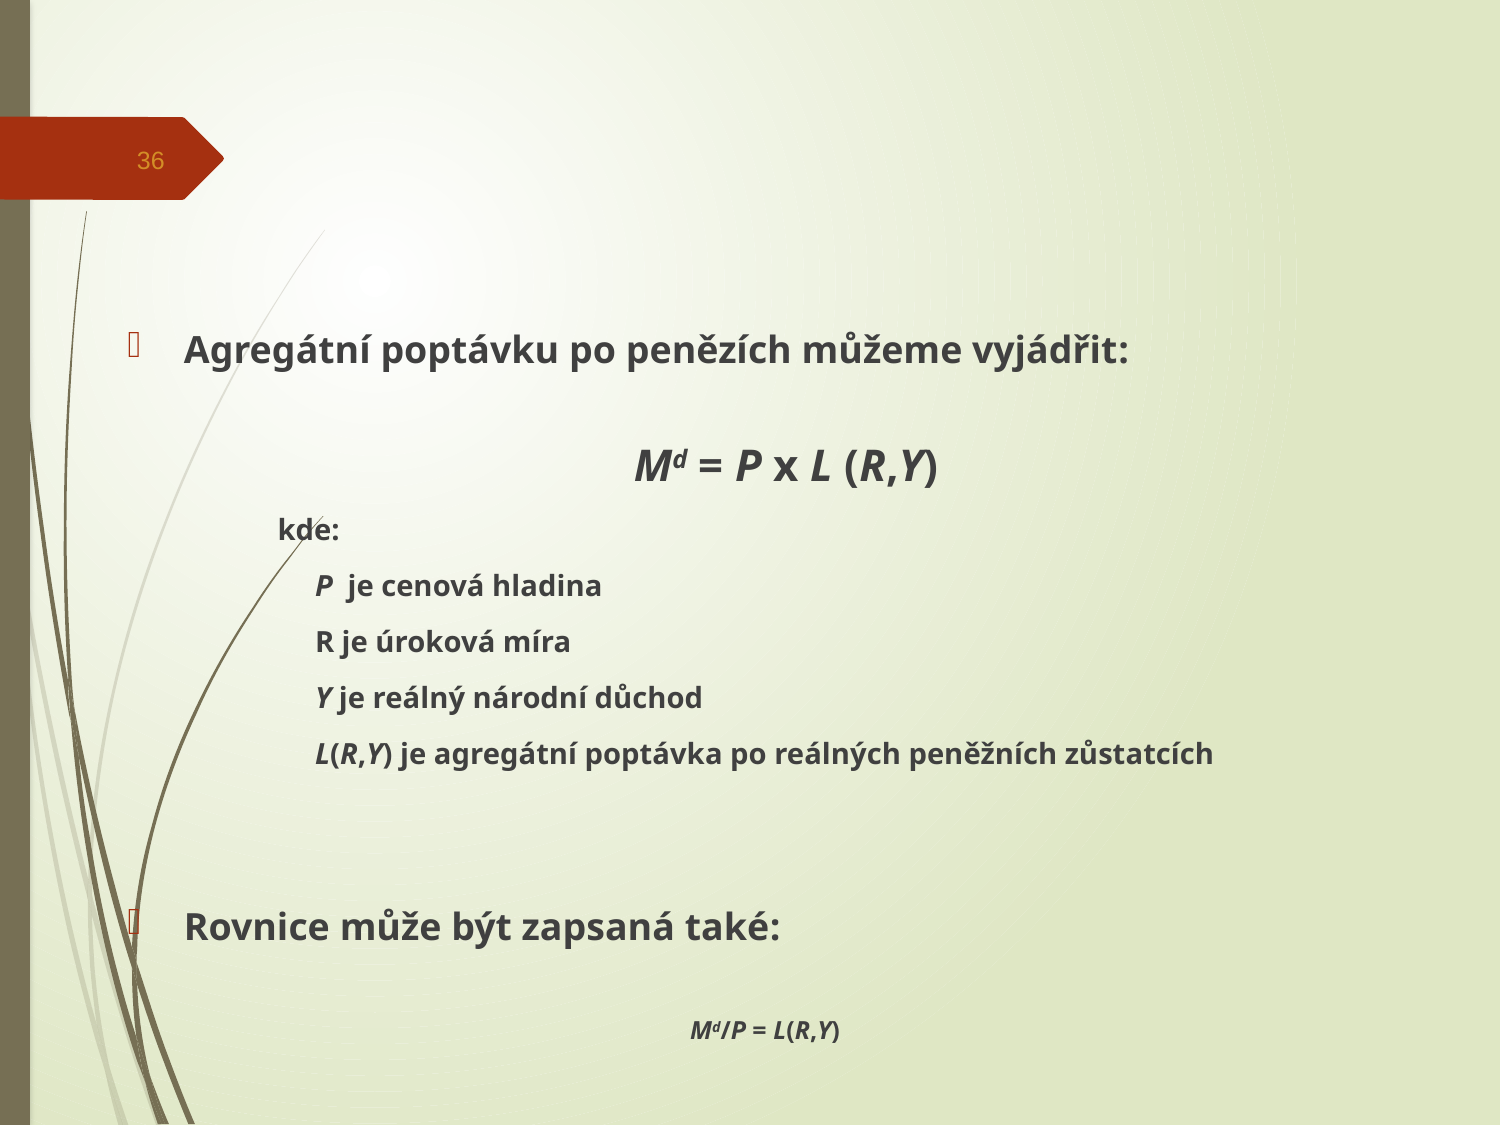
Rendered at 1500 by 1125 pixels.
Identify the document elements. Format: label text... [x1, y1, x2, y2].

slide_number 36 [83, 129, 180, 190]
list Agregátní poptávku po penězích můžeme vyjádřit: Md = P x L (R,Y) kde: P je cenová hladina R je úroková míra Y je reálný národní důchod L(R,Y) je agregátní poptávka po reálných peněžních zůstatcích Rovnice může být zapsaná také: Md/P = L(R,Y) [112, 319, 1500, 1118]
